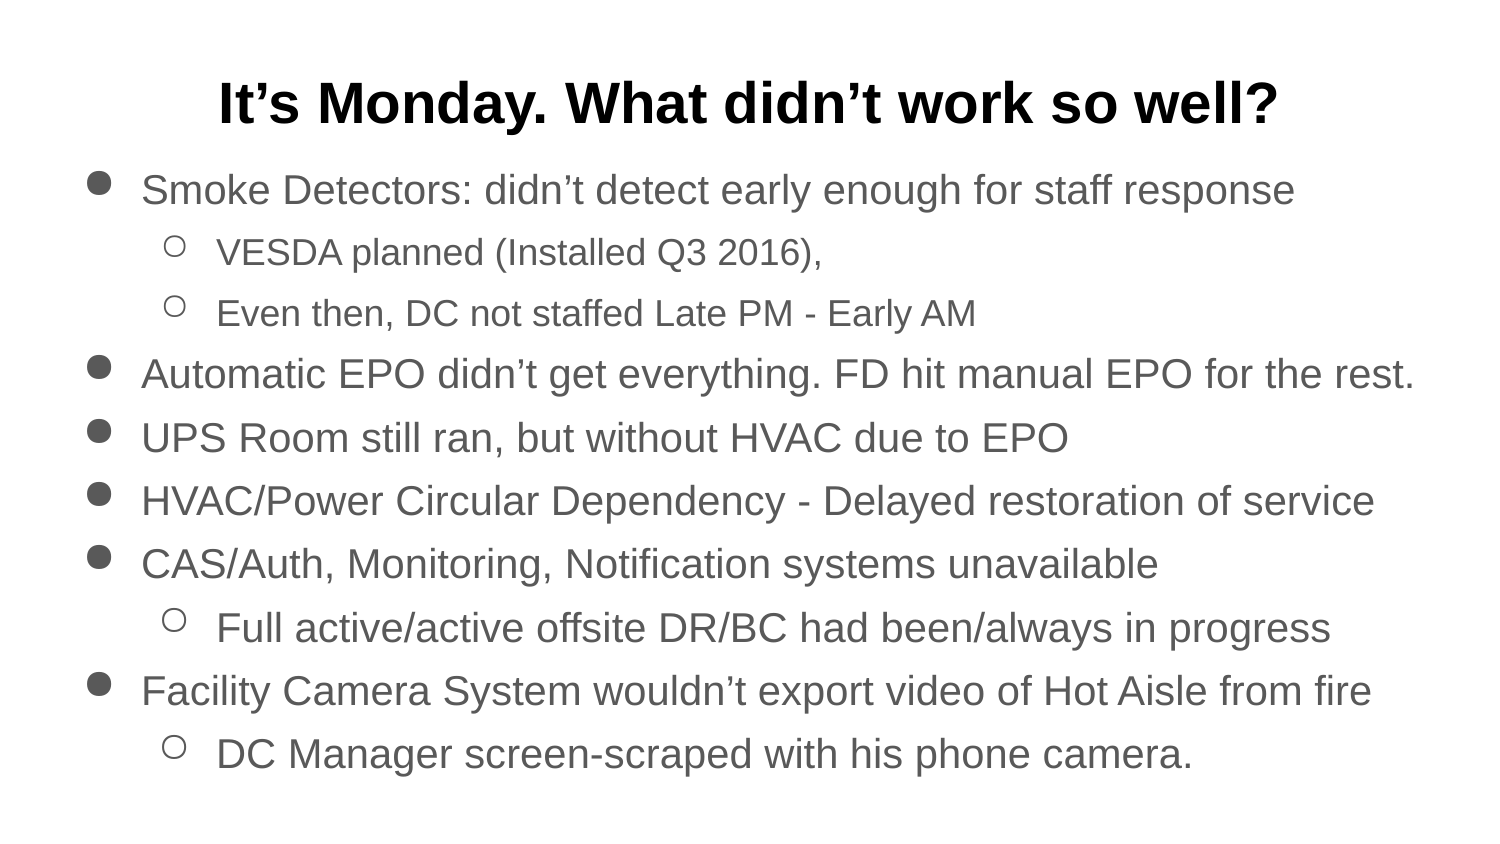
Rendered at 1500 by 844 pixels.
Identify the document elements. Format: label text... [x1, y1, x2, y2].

title It’s Monday. What didn’t work so well? [51, 49, 1449, 144]
list Smoke Detectors: didn’t detect early enough for staff response VESDA planned (Installed Q3 2016), Even then, DC not staffed Late PM - Early AM Automatic EPO didn’t get everything. FD hit manual EPO for the rest. UPS Room still ran, but without HVAC due to EPO HVAC/Power Circular Dependency - Delayed restoration of service CAS/Auth, Monitoring, Notification systems unavailable Full active/active offsite DR/BC had been/always in progress Facility Camera System wouldn’t export video of Hot Aisle from fire DC Manager screen-scraped with his phone camera. [51, 165, 1449, 727]
